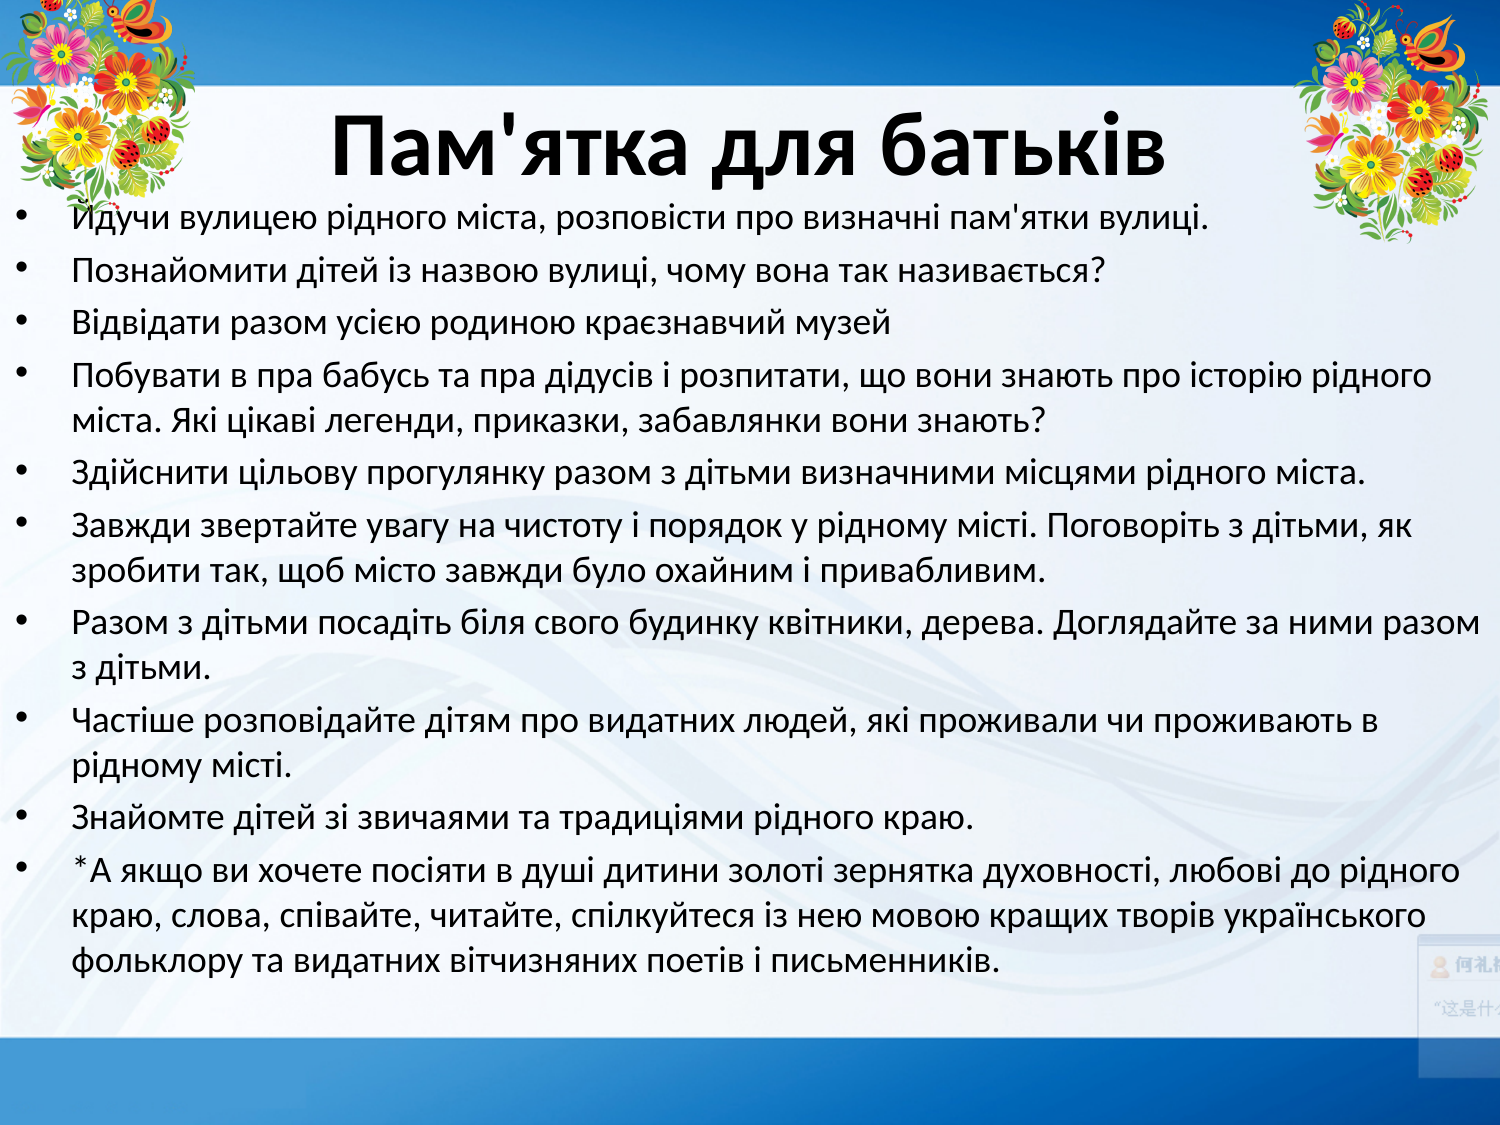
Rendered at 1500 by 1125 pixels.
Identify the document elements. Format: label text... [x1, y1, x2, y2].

picture [0, 928, 1500, 1125]
title Пам'ятка для батьків [199, 44, 1287, 184]
list Йдучи вулицею рідного міста, розповісти про визначні пам'ятки вулиці. Познайомити дітей із назвою вулиці, чому вона так називається? Відвідати разом усією родиною краєзнавчий музей Побувати в пра бабусь та пра дідусів і розпитати, що вони знають про історію рідного міста. Які цікаві легенди, приказки, забавлянки вони знають? Здійснити цільову прогулянку разом з дітьми визначними місцями рідного міста. Завжди звертайте увагу на чистоту і порядок у рідному місті. Поговоріть з дітьми, як зробити так, щоб місто завжди було охайним і привабливим. Разом з дітьми посадіть біля свого будинку квітники, дерева. Доглядайте за ними разом з дітьми. Частіше розповідайте дітям про видатних людей, які проживали чи проживають в рідному місті. Знайомте дітей зі звичаями та традиціями рідного краю. *А якщо ви хочете посіяти в душі дитини золоті зернятка духовності, любові до рідного краю, слова, співайте, читайте, спілкуйтеся із нею мовою кращих творів українського фольклору та видатних вітчизняних поетів і письменників. [0, 184, 1500, 928]
picture [0, 0, 1500, 244]
